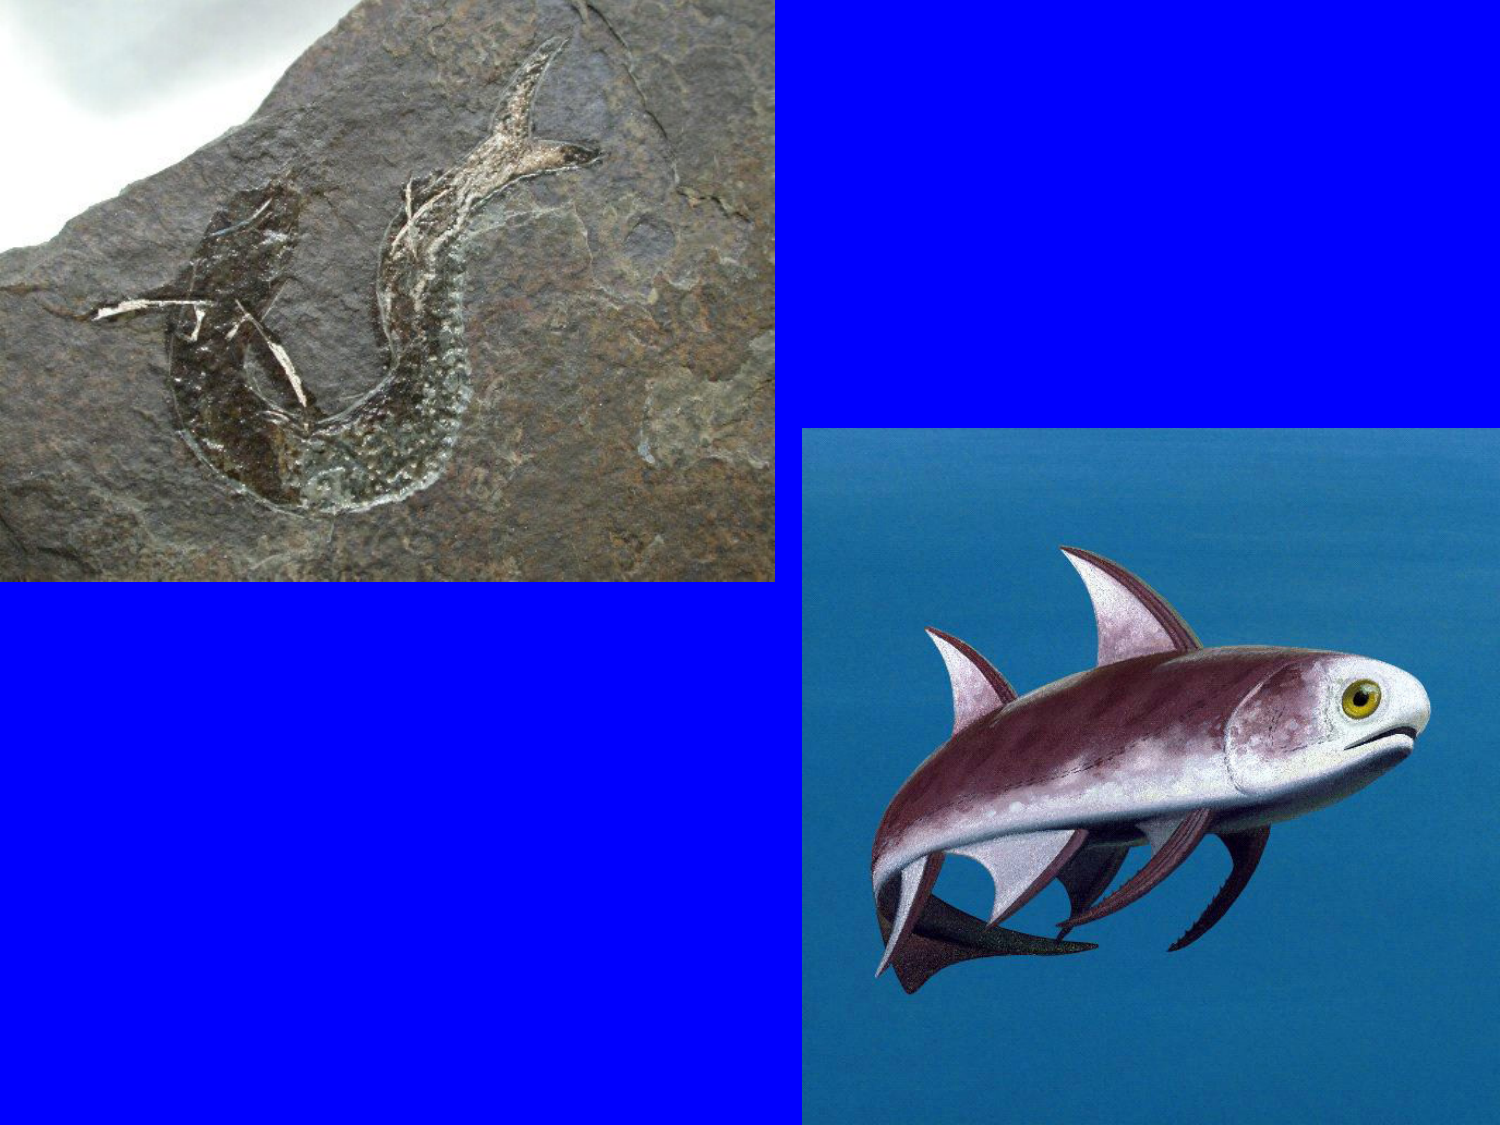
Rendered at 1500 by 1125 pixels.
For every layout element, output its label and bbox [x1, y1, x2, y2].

picture [802, 427, 1500, 1125]
picture [0, 0, 776, 583]
